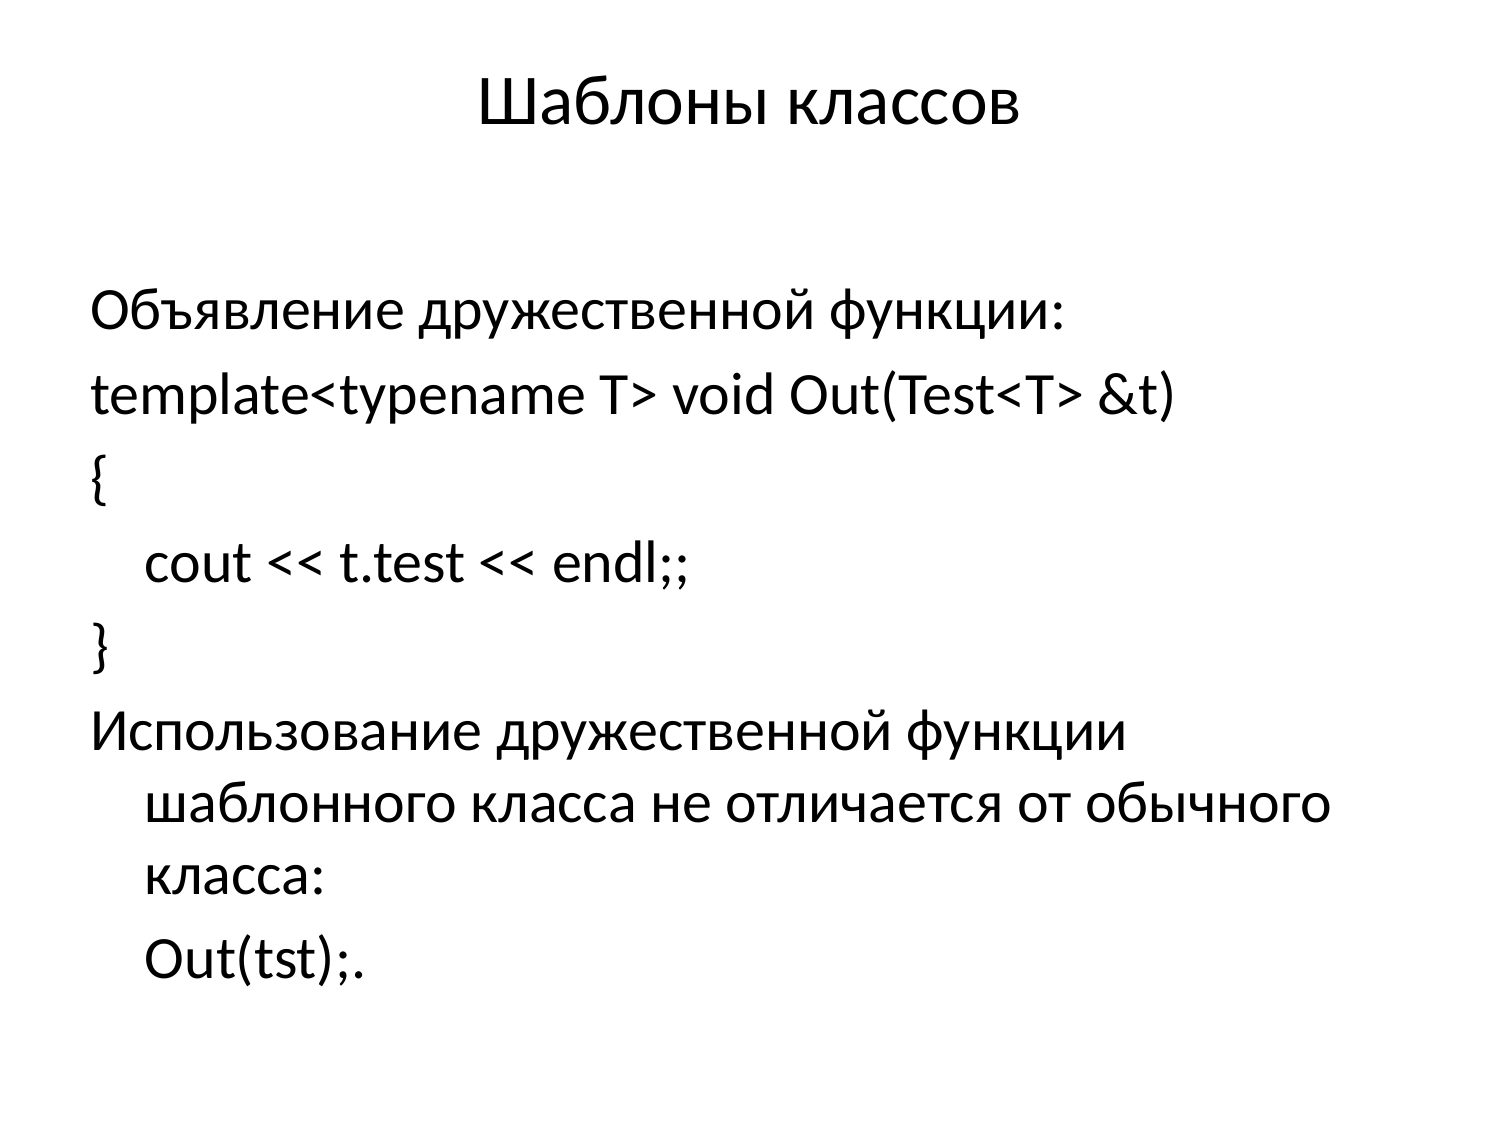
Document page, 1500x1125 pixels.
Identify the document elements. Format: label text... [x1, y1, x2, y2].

list Объявление дружественной функции: template<typename T> void Out(Test<T> &t) { cout << t.test << endl;; } Использование дружественной функции шаблонного класса не отличается от обычного класса: Out(tst);. [75, 262, 1425, 1005]
title Шаблоны классов [75, 45, 1425, 233]
